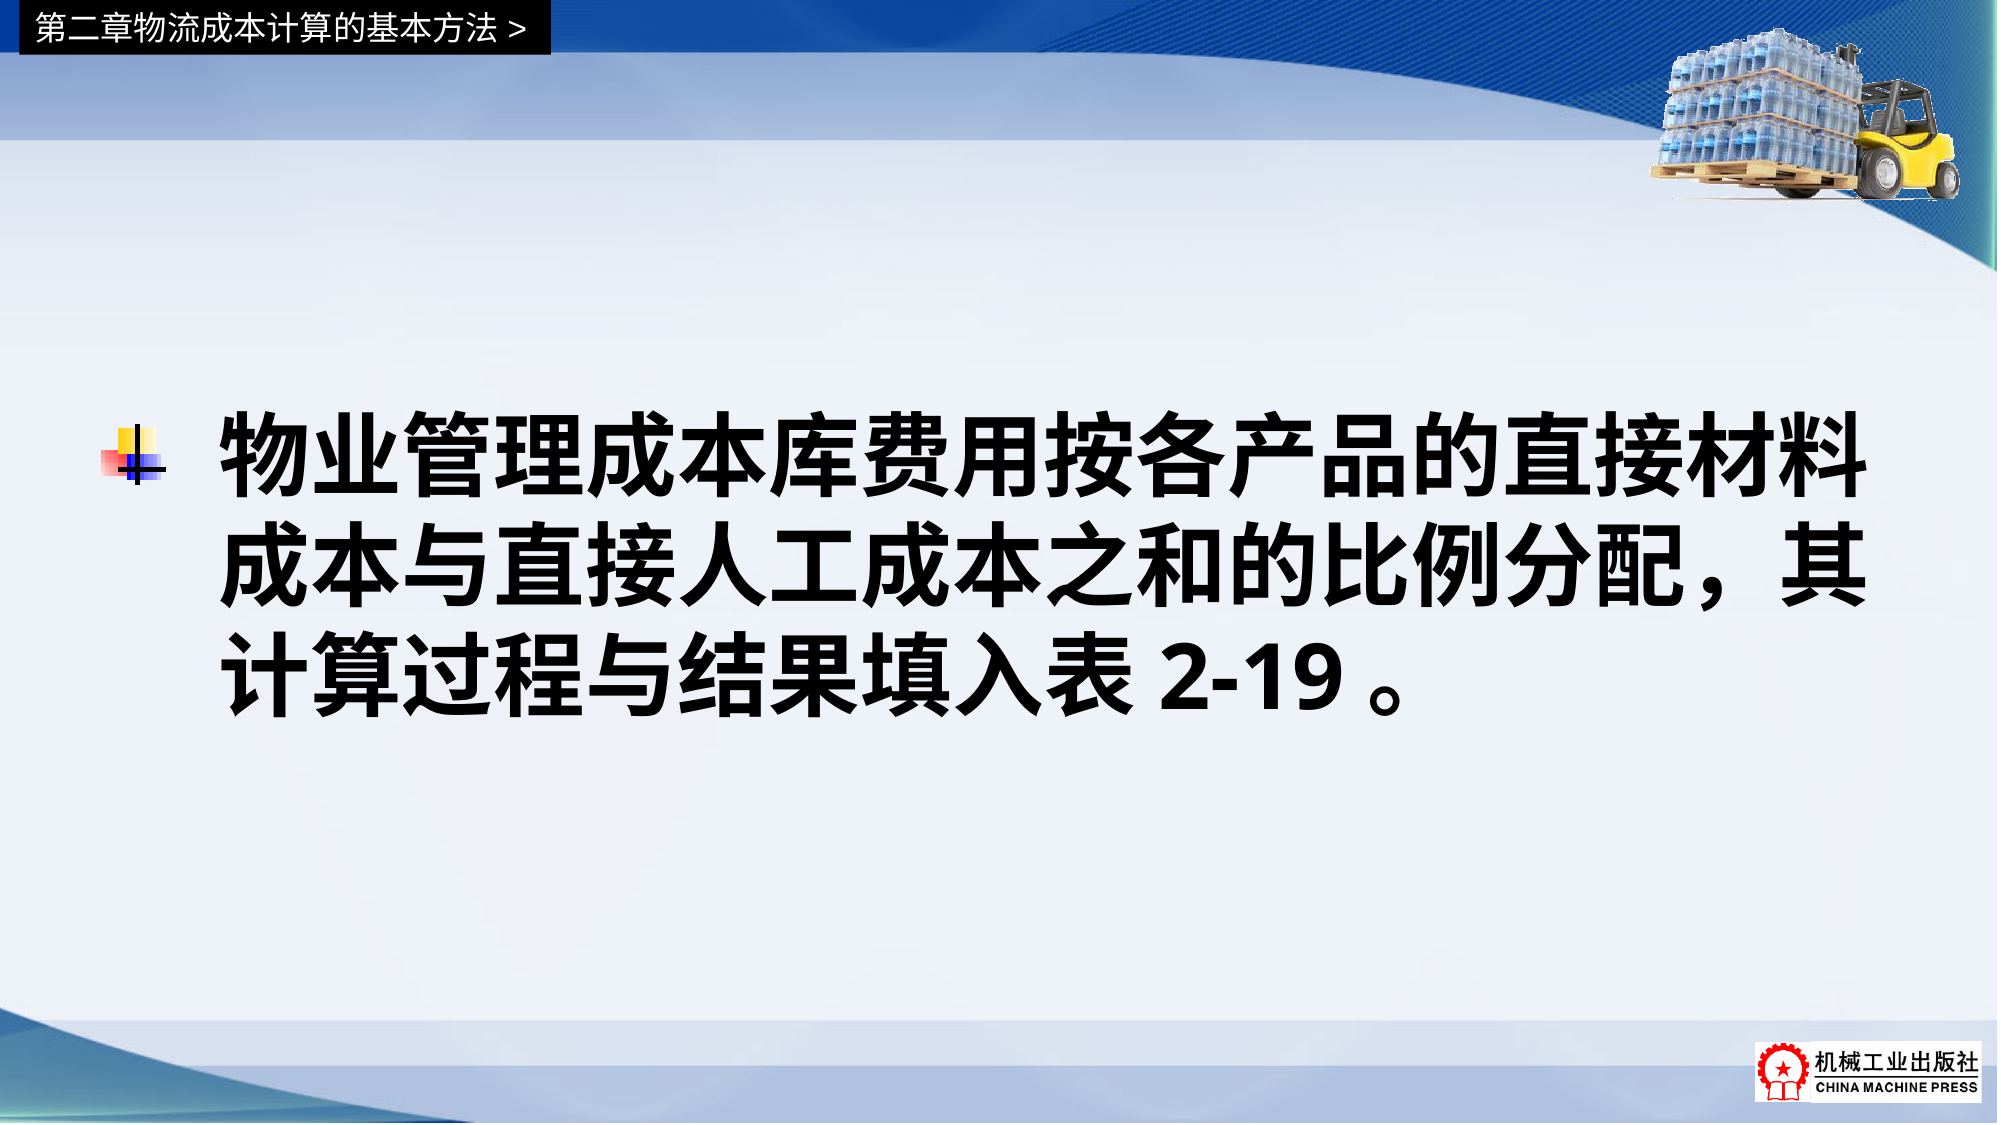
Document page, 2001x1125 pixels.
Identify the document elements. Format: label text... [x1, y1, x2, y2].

picture [101, 420, 166, 485]
title 物业管理成本库费用按各产品的直接材料成本与直接人工成本之和的比例分配，其计算过程与结果填入表2-19。 [86, 231, 1887, 894]
picture [1755, 1041, 1982, 1103]
text_box 第二章物流成本计算的基本方法> [19, 0, 551, 55]
